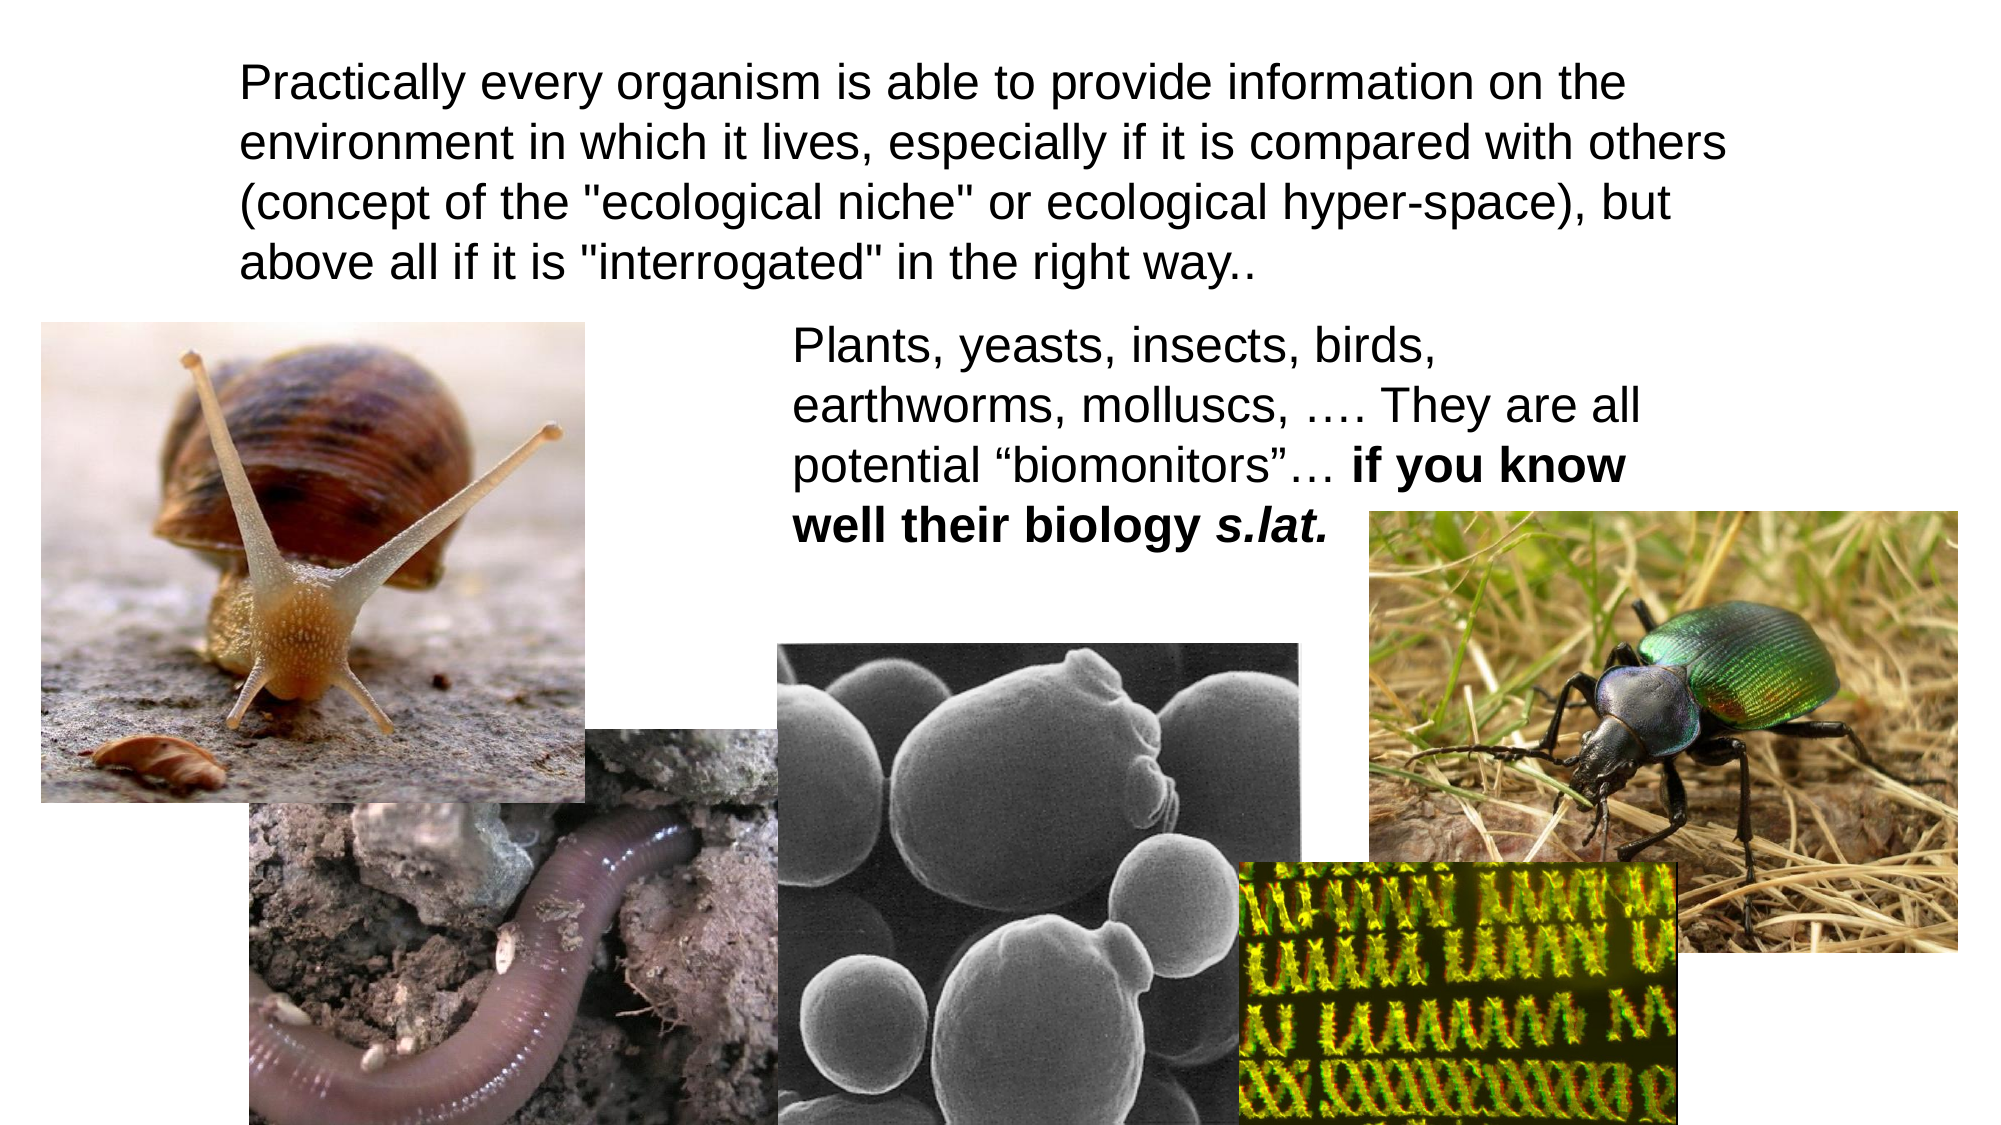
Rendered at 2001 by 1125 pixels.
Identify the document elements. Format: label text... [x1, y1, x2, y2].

picture [41, 322, 1958, 1125]
text_box Plants, yeasts, insects, birds, earthworms, molluscs, …. They are all potential “biomonitors”… if you know well their biology s.lat. [777, 305, 1715, 560]
text_box Practically every organism is able to provide information on the environment in which it lives, especially if it is compared with others (concept of the "ecological niche" or ecological hyper-space), but above all if it is "interrogated" in the right way.. [224, 42, 1765, 298]
